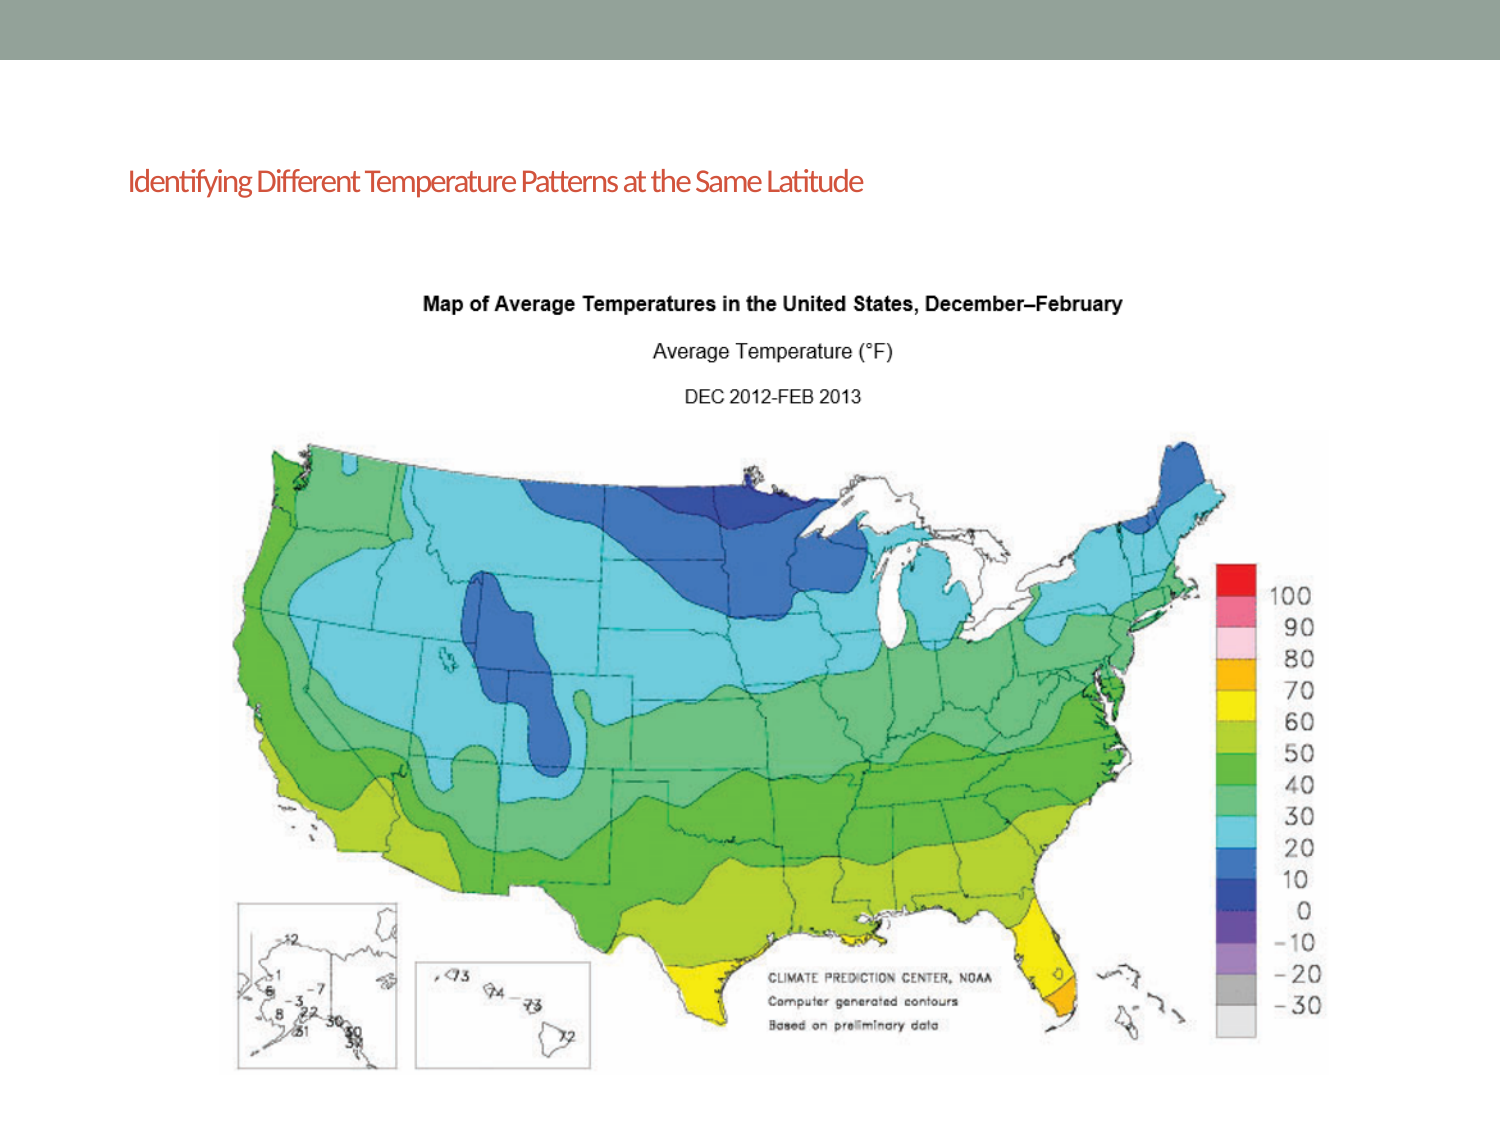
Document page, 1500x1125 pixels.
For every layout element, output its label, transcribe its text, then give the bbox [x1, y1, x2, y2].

picture [207, 274, 1343, 1092]
title Identifying Different Temperature Patterns at the Same Latitude [112, 75, 1438, 275]
